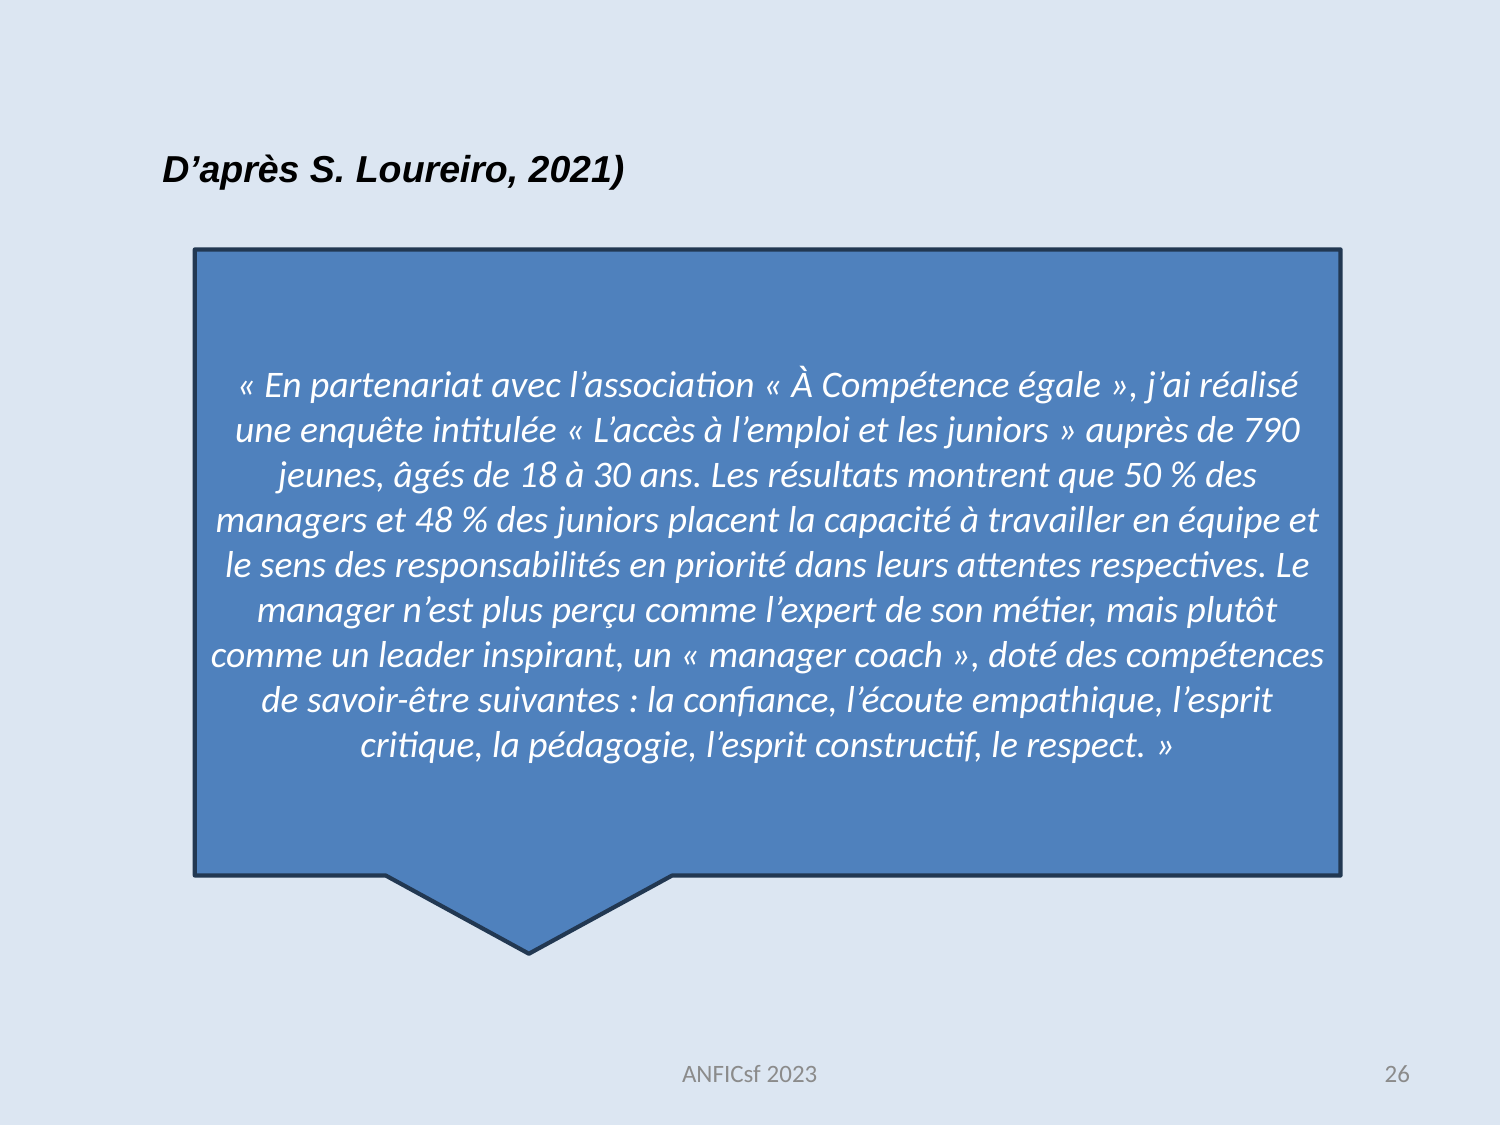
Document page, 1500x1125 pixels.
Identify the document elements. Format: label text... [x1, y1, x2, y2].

text_box « En partenariat avec l’association « À Compétence égale », j’ai réalisé une enquête intitulée « L’accès à l’emploi et les juniors » auprès de 790 jeunes, âgés de 18 à 30 ans. Les résultats montrent que 50 % des managers et 48 % des juniors placent la capacité à travailler en équipe et le sens des responsabilités en priorité dans leurs attentes respectives. Le manager n’est plus perçu comme l’expert de son métier, mais plutôt comme un leader inspirant, un « manager coach », doté des compétences de savoir-être suivantes : la confiance, l’écoute empathique, l’esprit critique, la pédagogie, l’esprit constructif, le respect. » [192, 247, 1343, 956]
footer ANFICsf 2023 [512, 1042, 988, 1103]
slide_number 26 [1074, 1042, 1425, 1103]
text_box D’après S. Loureiro, 2021) [147, 137, 898, 197]
